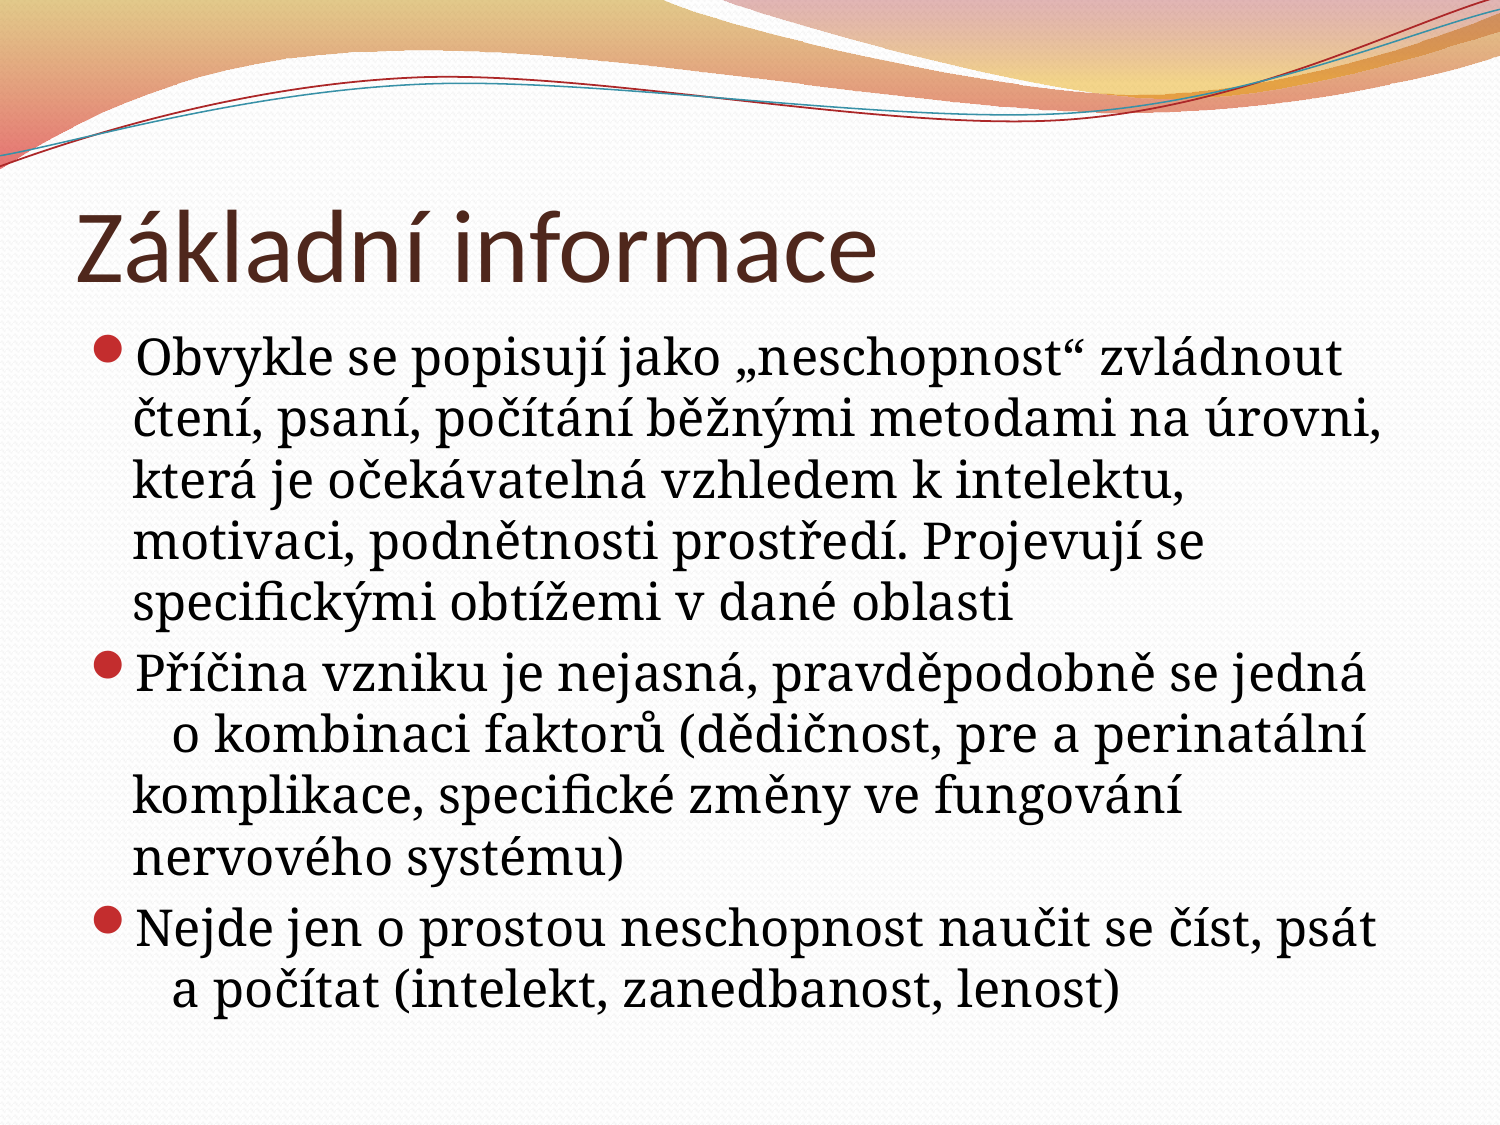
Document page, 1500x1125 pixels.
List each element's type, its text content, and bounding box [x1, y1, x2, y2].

list Obvykle se popisují jako „neschopnost“ zvládnout čtení, psaní, počítání běžnými metodami na úrovni, která je očekávatelná vzhledem k intelektu, motivaci, podnětnosti prostředí. Projevují se specifickými obtížemi v dané oblasti Příčina vzniku je nejasná, pravděpodobně se jedná o kombinaci faktorů (dědičnost, pre a perinatální komplikace, specifické změny ve fungování nervového systému) Nejde jen o prostou neschopnost naučit se číst, psát a počítat (intelekt, zanedbanost, lenost) [75, 317, 1425, 1038]
title Základní informace [75, 115, 1425, 303]
